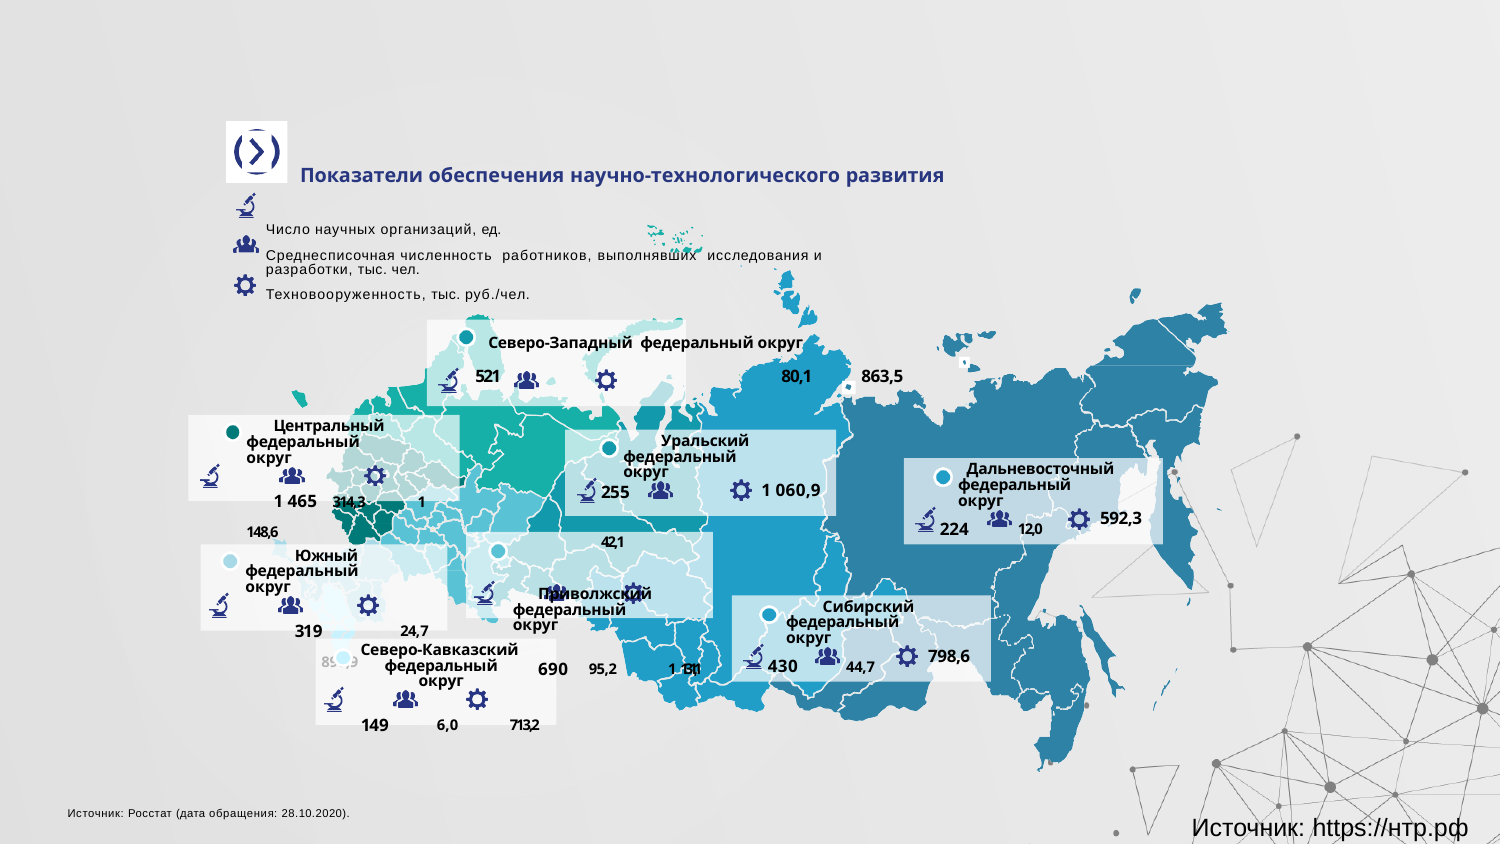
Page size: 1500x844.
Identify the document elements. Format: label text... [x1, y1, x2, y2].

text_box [200, 422, 448, 632]
text_box Источник: https://нтр.рф [1176, 804, 1484, 844]
text_box Источник: Росстат (дата обращения: 28.10.2020). [66, 804, 356, 820]
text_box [576, 438, 992, 682]
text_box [743, 457, 1164, 669]
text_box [226, 120, 1230, 772]
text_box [324, 429, 837, 712]
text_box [188, 327, 618, 502]
picture [0, 0, 1500, 844]
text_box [209, 531, 714, 726]
text_box Показатели обеспечения научно-технологического развития Число научных организаций, ед. Среднесписочная численность работников, выполнявших исследования и разработки, тыс. чел. Техновооруженность, тыс. руб./чел. Северо-Западный федеральный округ 521 80,1 863,5 [232, 32, 1365, 387]
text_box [915, 467, 1091, 532]
